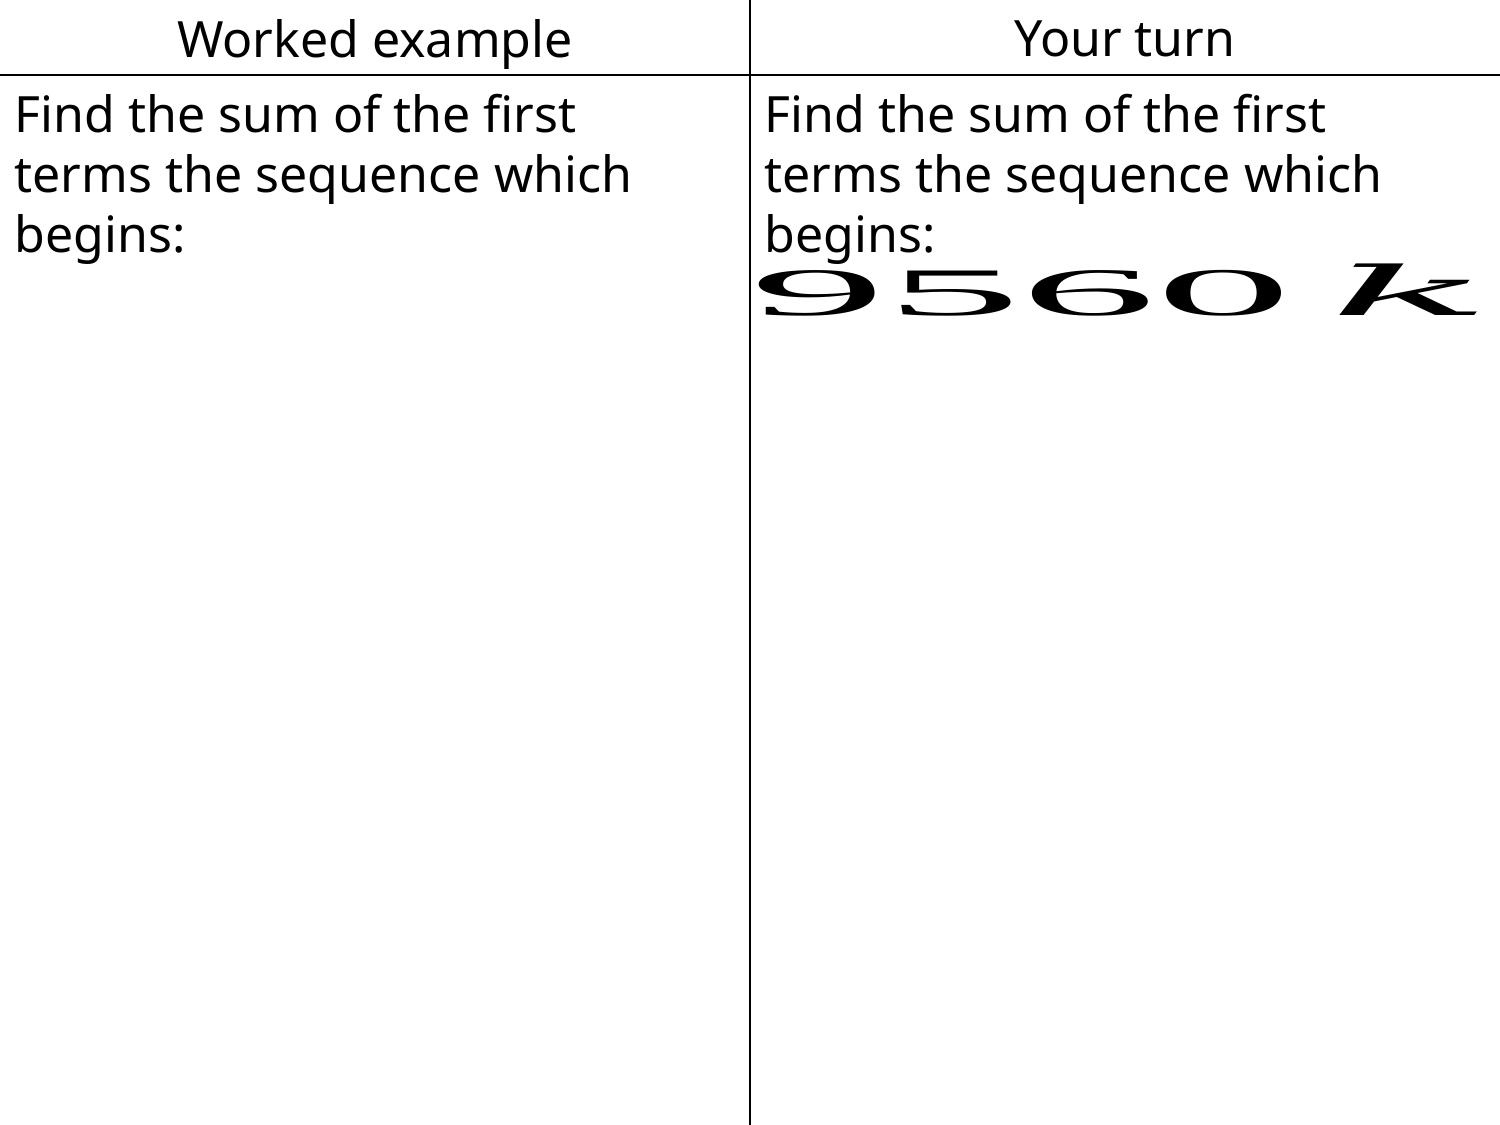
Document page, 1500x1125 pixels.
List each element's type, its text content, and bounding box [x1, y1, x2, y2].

text_box Your turn [751, 0, 1500, 74]
text_box Worked example [0, 0, 749, 74]
